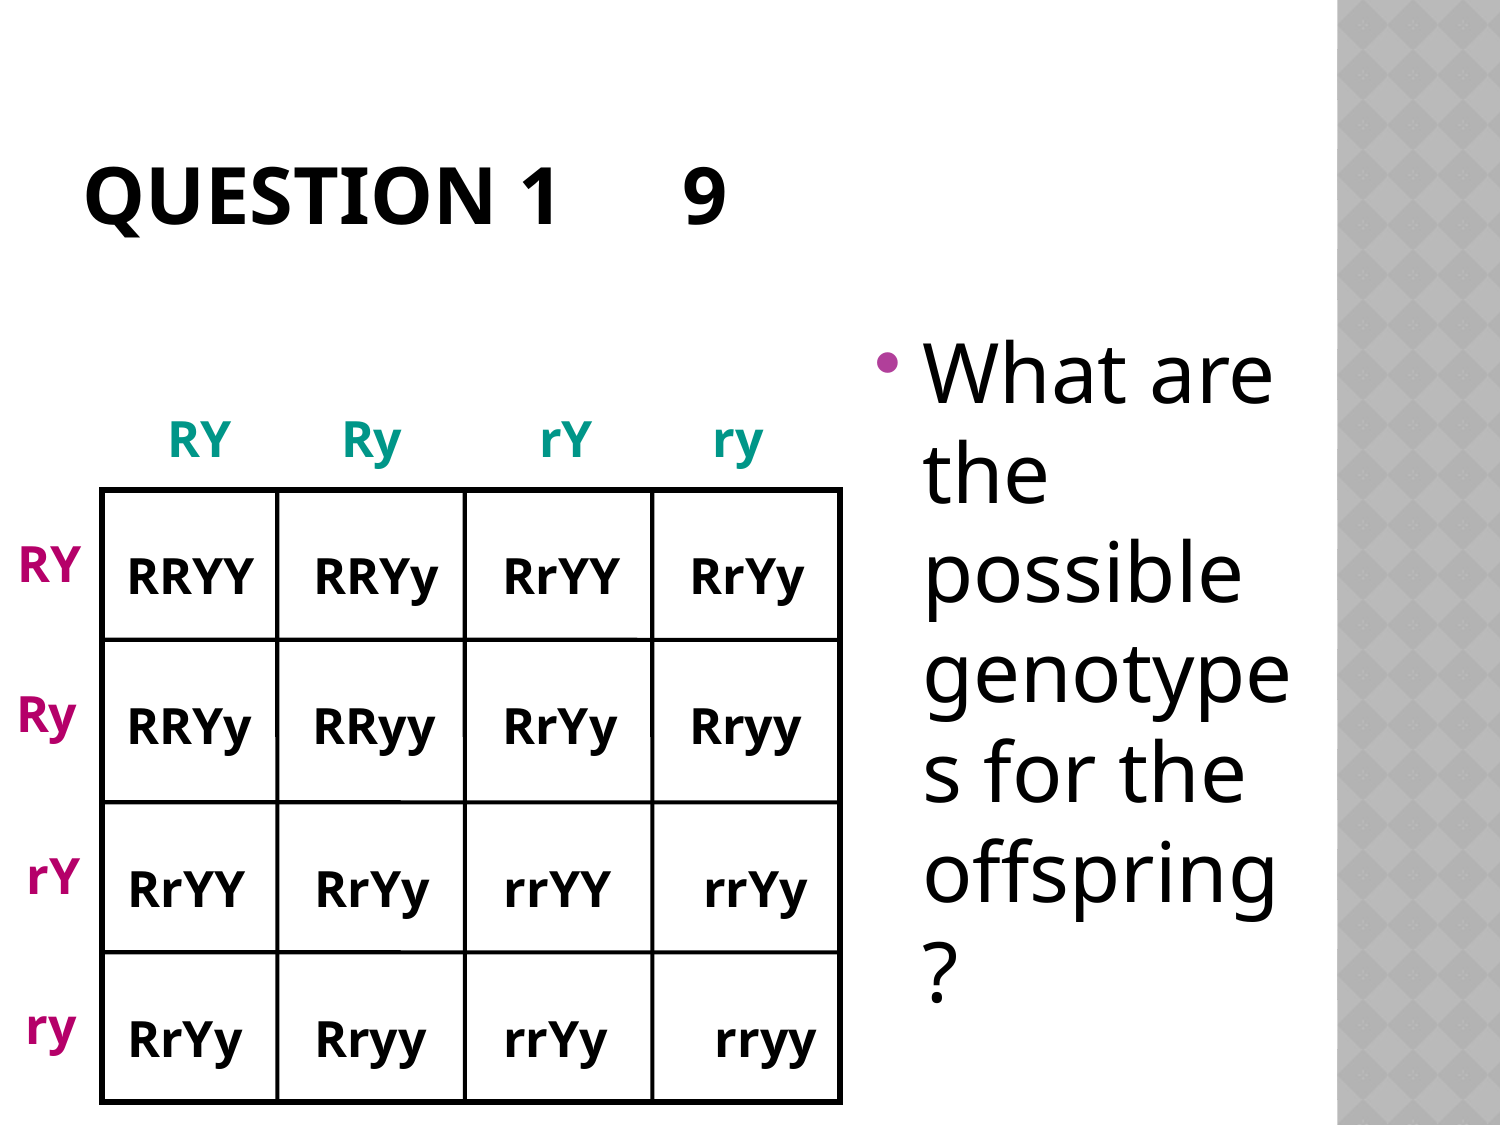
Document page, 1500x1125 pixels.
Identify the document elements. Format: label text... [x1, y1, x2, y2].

list What are the possible genotypes for the offspring? [862, 312, 1325, 1038]
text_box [0, 399, 841, 1103]
title Question 1 9 [75, 52, 1263, 240]
